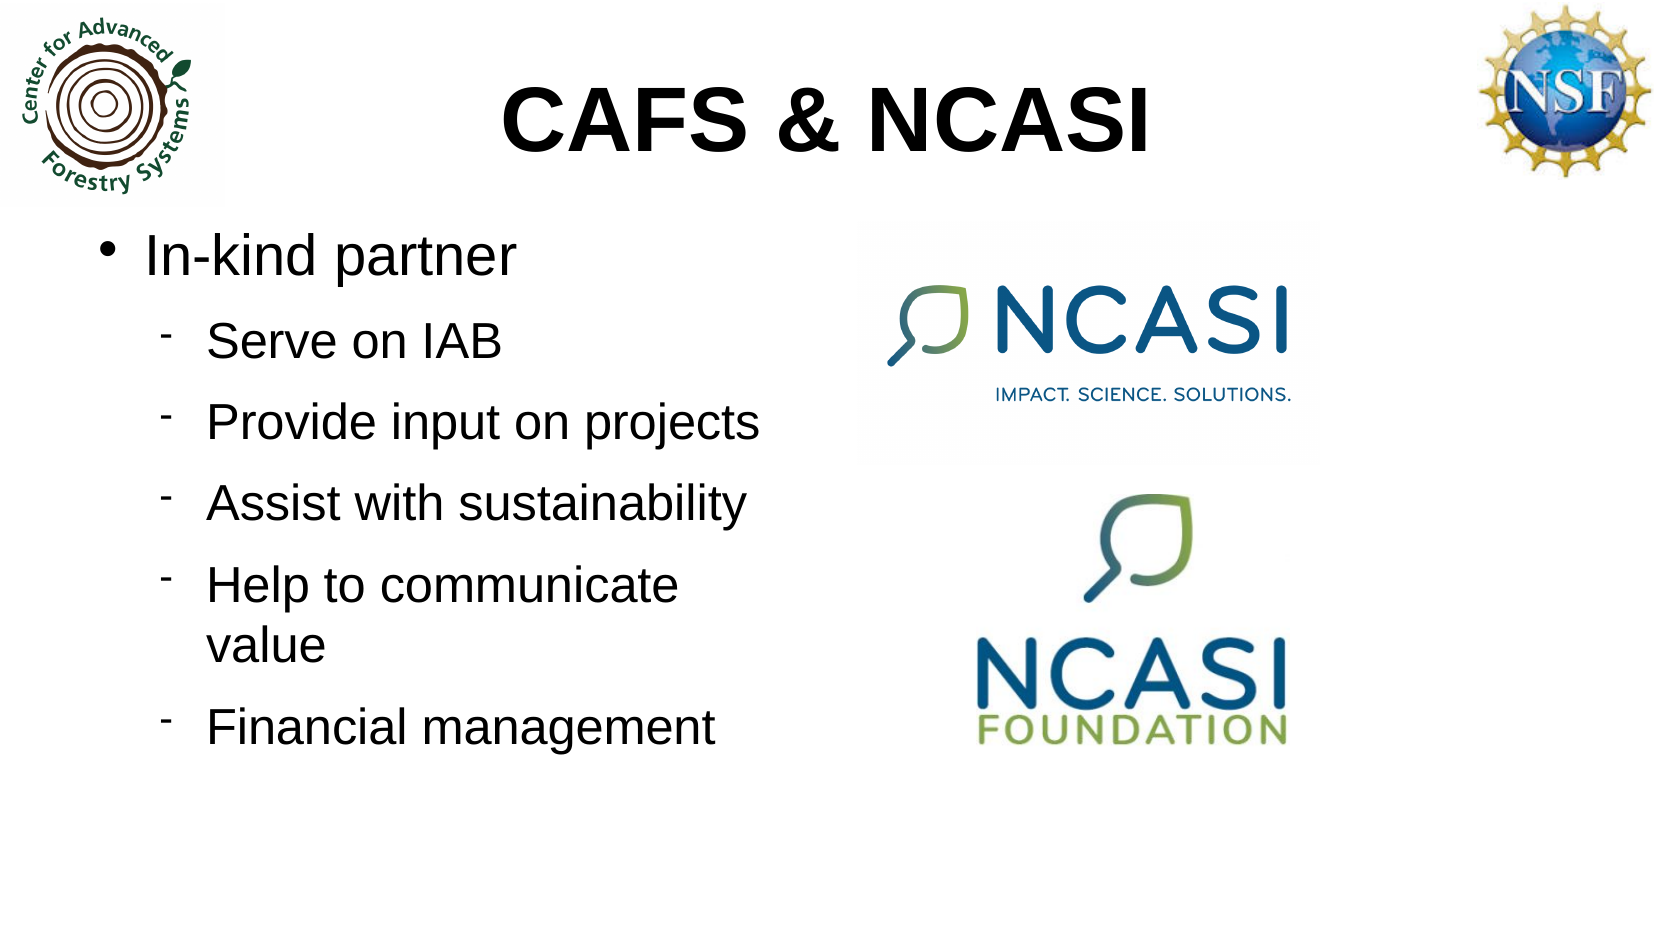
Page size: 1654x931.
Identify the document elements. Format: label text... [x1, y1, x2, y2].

text_box CAFS & NCASI [82, 37, 1571, 193]
picture [976, 494, 1291, 761]
picture [0, 3, 225, 207]
picture [856, 221, 1321, 466]
text_box In-kind partner Serve on IAB Provide input on projects Assist with sustainability Help to communicate value Financial management [82, 217, 809, 758]
picture [1477, 2, 1654, 180]
